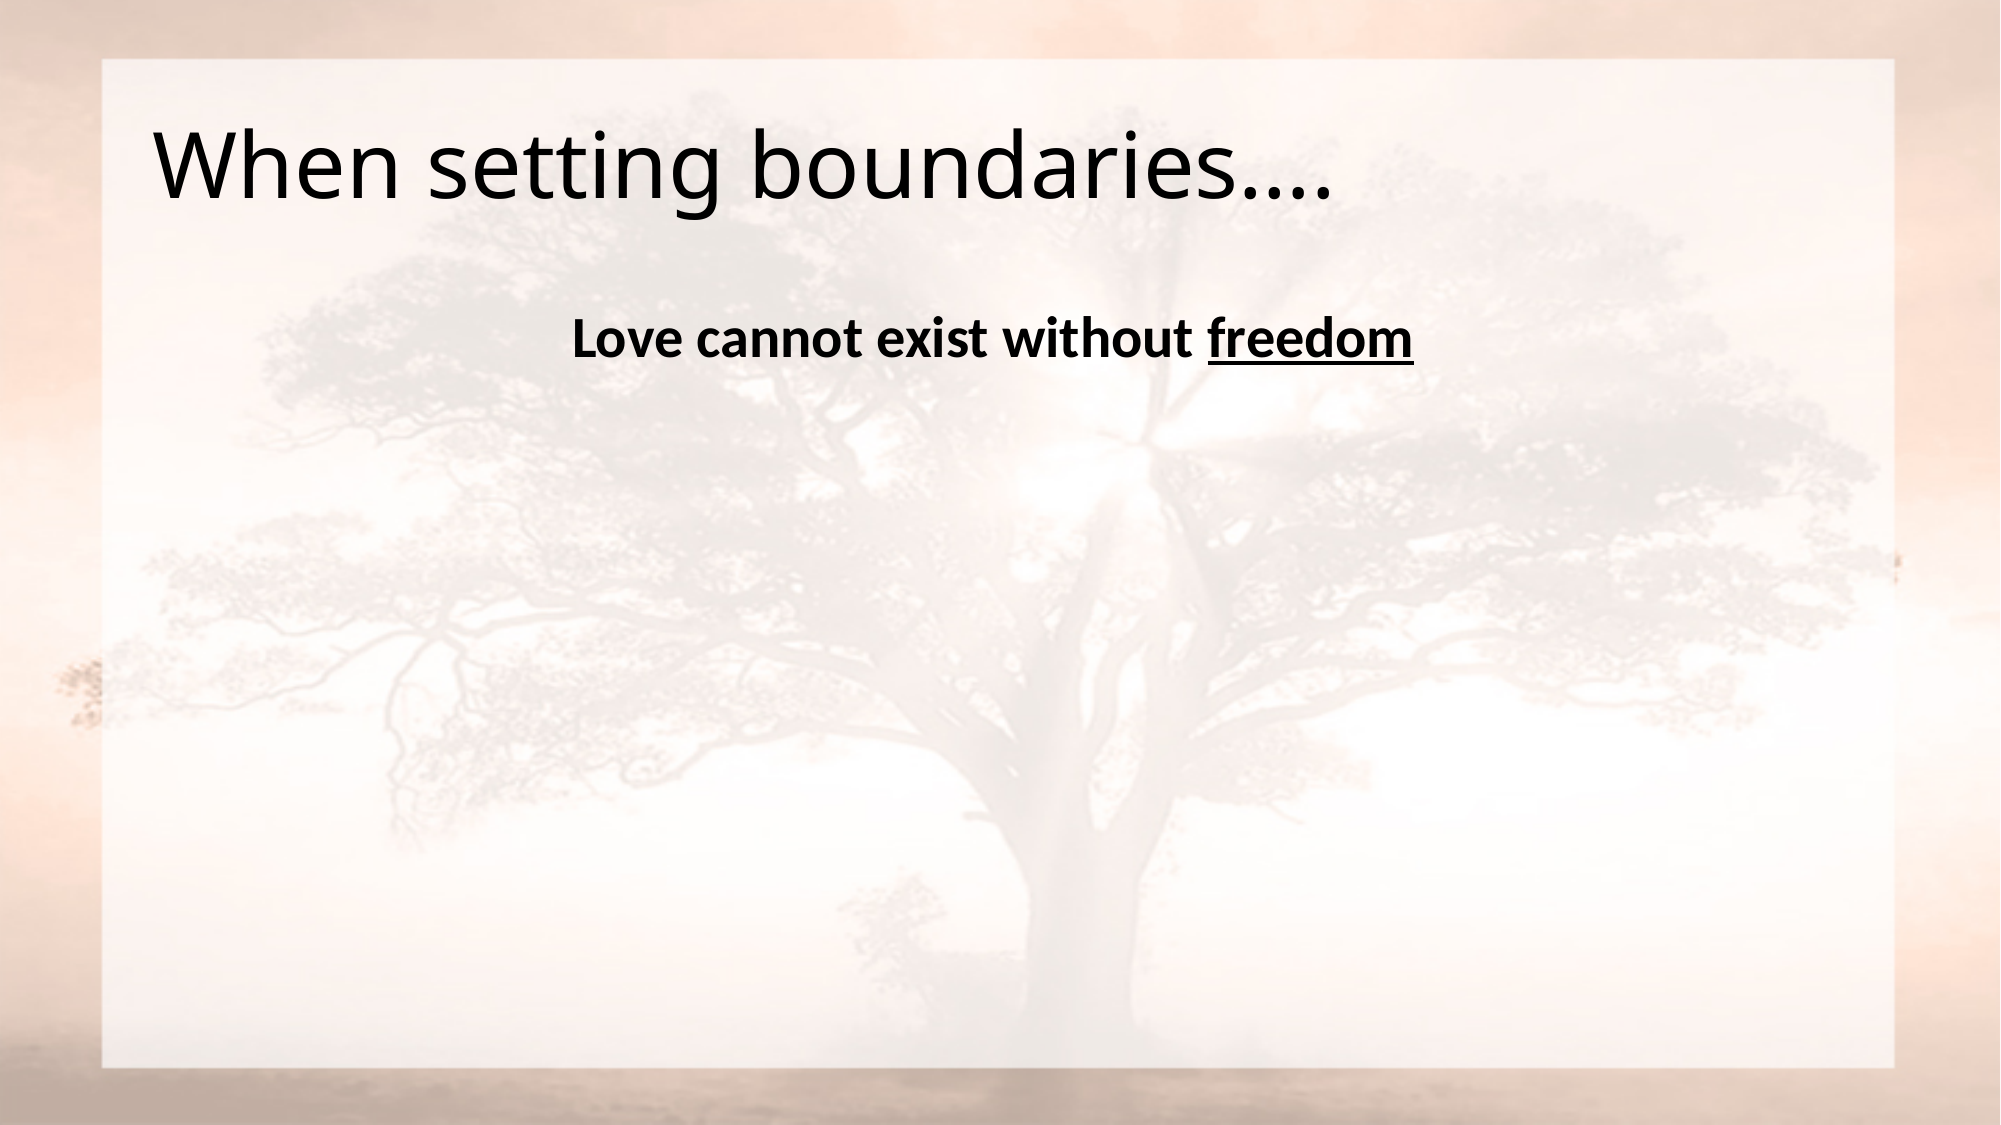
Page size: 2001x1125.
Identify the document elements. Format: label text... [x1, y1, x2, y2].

title When setting boundaries…. [137, 59, 1863, 278]
picture [0, 0, 2001, 1125]
list Love cannot exist without freedom [137, 299, 1863, 1014]
